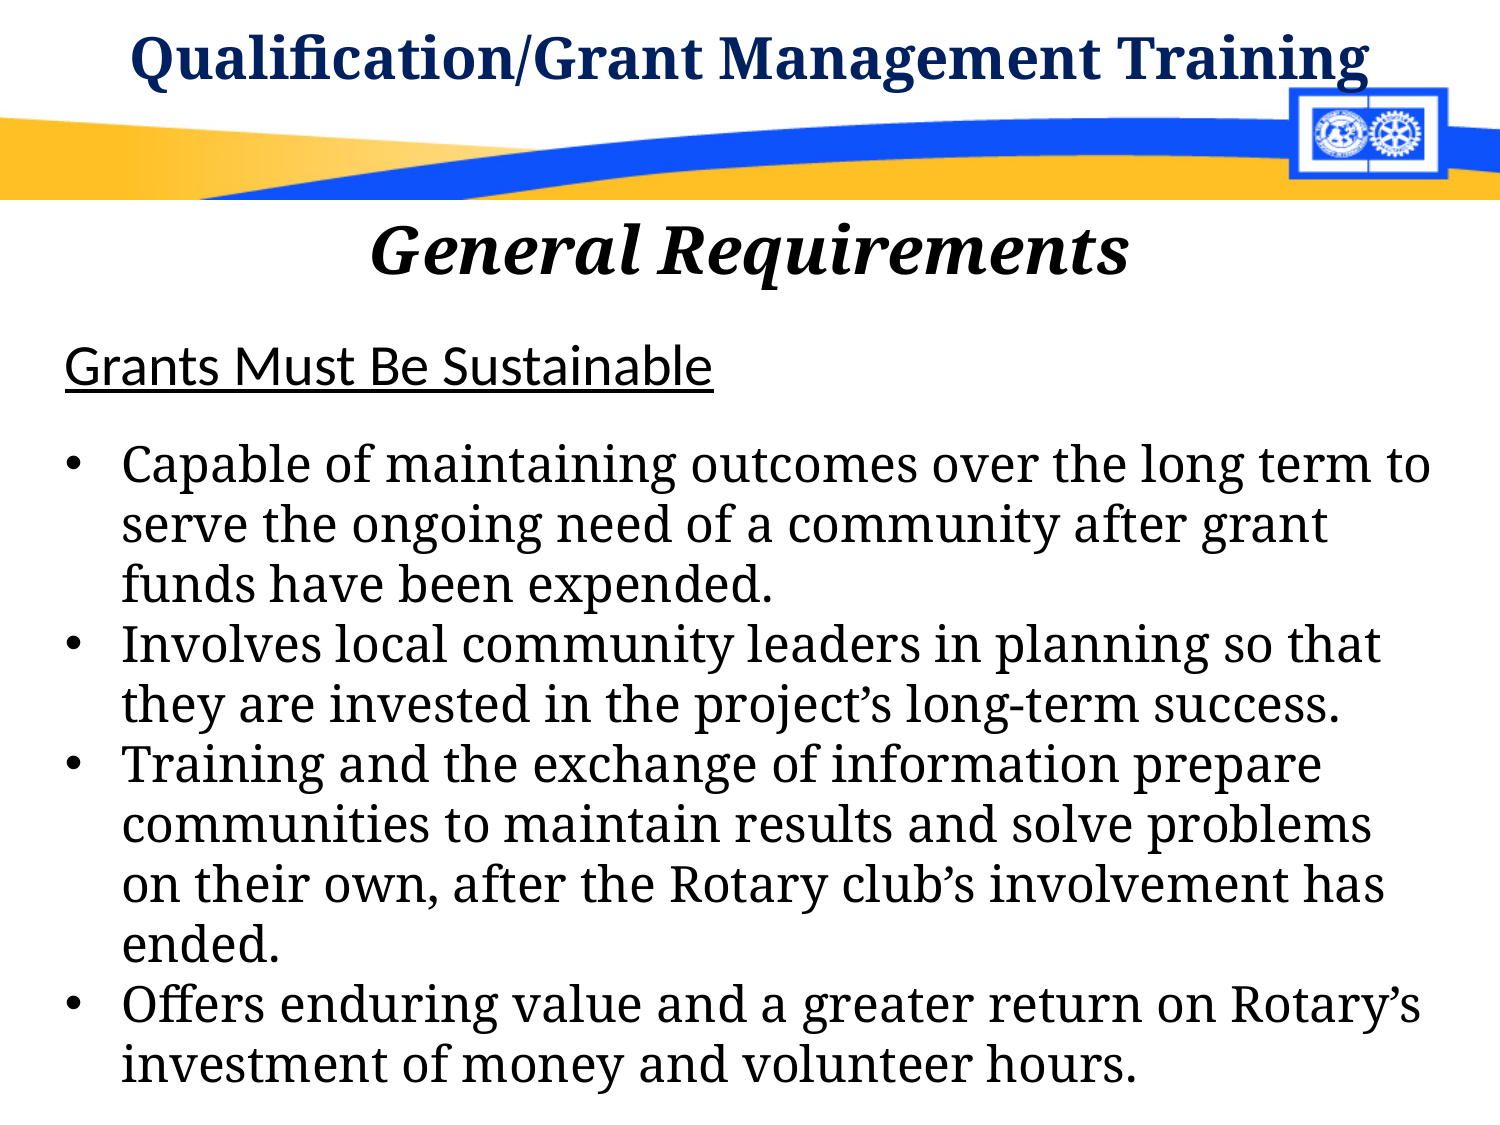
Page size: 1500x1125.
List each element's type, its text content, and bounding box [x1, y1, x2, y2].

text_box General Requirements Grants Must Be Sustainable Capable of maintaining outcomes over the long term to serve the ongoing need of a community after grant funds have been expended. Involves local community leaders in planning so that they are invested in the project’s long-term success. Training and the exchange of information prepare communities to maintain results and solve problems on their own, after the Rotary club’s involvement has ended. Offers enduring value and a greater return on Rotary’s investment of money and volunteer hours. [50, 210, 1450, 1063]
picture [0, 87, 1500, 201]
title Qualification/Grant Management Training [87, 0, 1413, 85]
